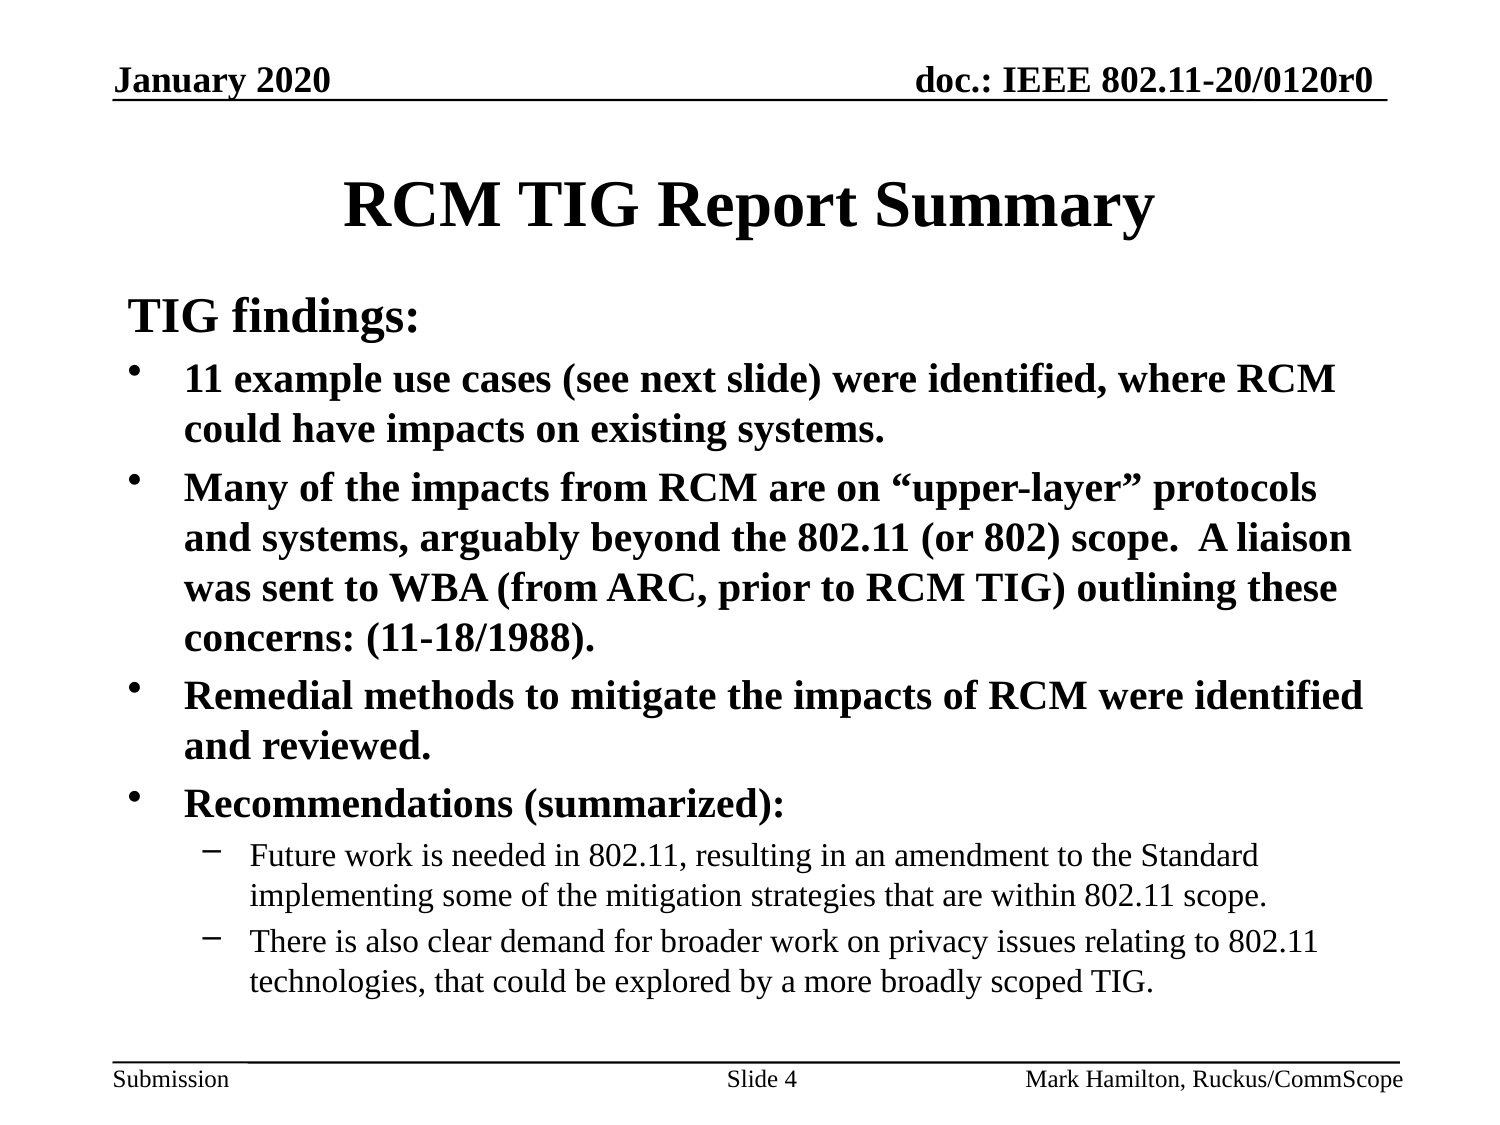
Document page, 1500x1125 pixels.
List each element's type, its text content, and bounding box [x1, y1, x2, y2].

title RCM TIG Report Summary [112, 112, 1388, 275]
list TIG findings: 11 example use cases (see next slide) were identified, where RCM could have impacts on existing systems. Many of the impacts from RCM are on “upper-layer” protocols and systems, arguably beyond the 802.11 (or 802) scope. A liaison was sent to WBA (from ARC, prior to RCM TIG) outlining these concerns: (11-18/1988). Remedial methods to mitigate the impacts of RCM were identified and reviewed. Recommendations (summarized): Future work is needed in 802.11, resulting in an amendment to the Standard implementing some of the mitigation strategies that are within 802.11 scope. There is also clear demand for broader work on privacy issues relating to 802.11 technologies, that could be explored by a more broadly scoped TIG. [112, 275, 1388, 1038]
